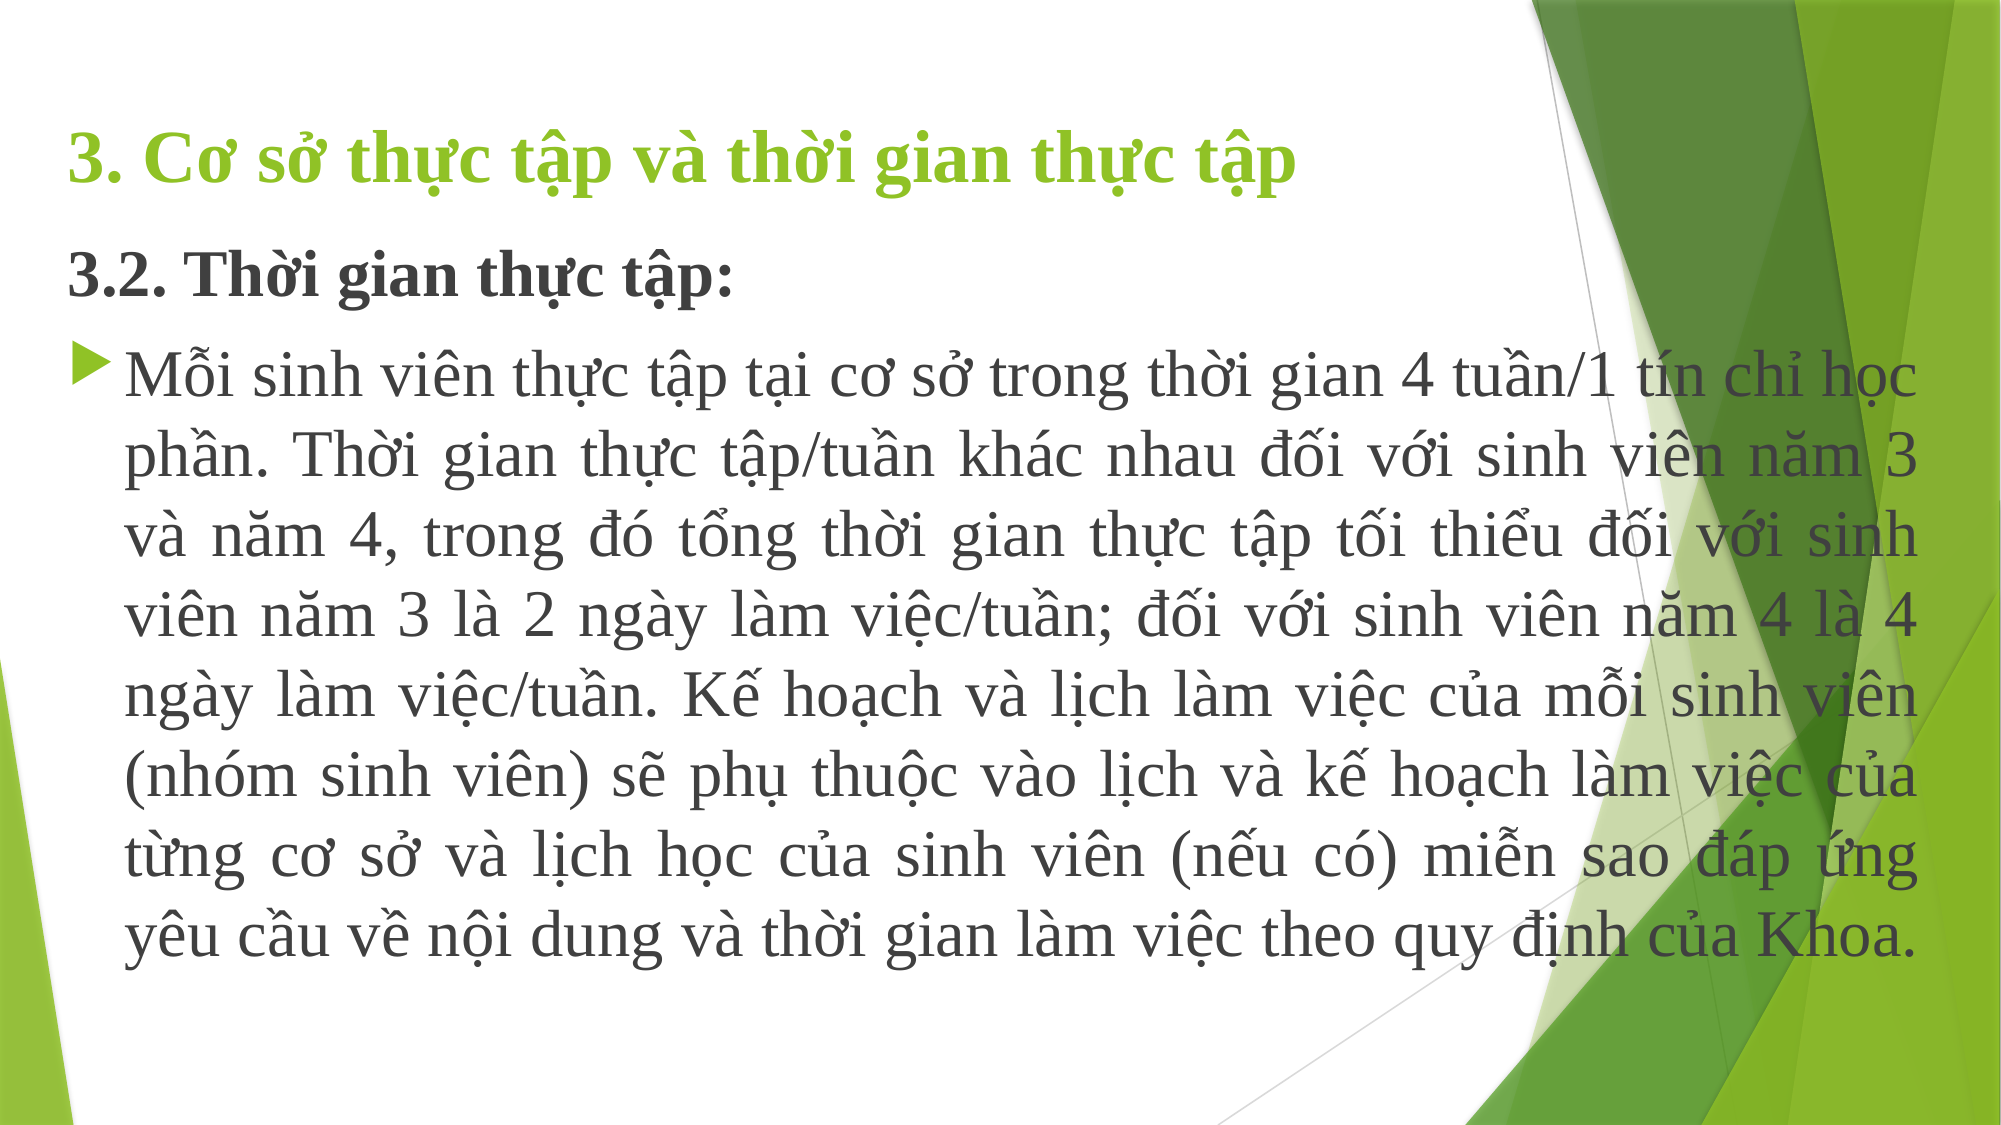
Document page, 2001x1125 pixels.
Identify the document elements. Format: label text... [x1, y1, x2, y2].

list 3.2. Thời gian thực tập: Mỗi sinh viên thực tập tại cơ sở trong thời gian 4 tuần/1 tín chỉ học phần. Thời gian thực tập/tuần khác nhau đối với sinh viên năm 3 và năm 4, trong đó tổng thời gian thực tập tối thiểu đối với sinh viên năm 3 là 2 ngày làm việc/tuần; đối với sinh viên năm 4 là 4 ngày làm việc/tuần. Kế hoạch và lịch làm việc của mỗi sinh viên (nhóm sinh viên) sẽ phụ thuộc vào lịch và kế hoạch làm việc của từng cơ sở và lịch học của sinh viên (nếu có) miễn sao đáp ứng yêu cầu về nội dung và thời gian làm việc theo quy định của Khoa. [52, 221, 1938, 1072]
title 3. Cơ sở thực tập và thời gian thực tập [52, 99, 1522, 221]
